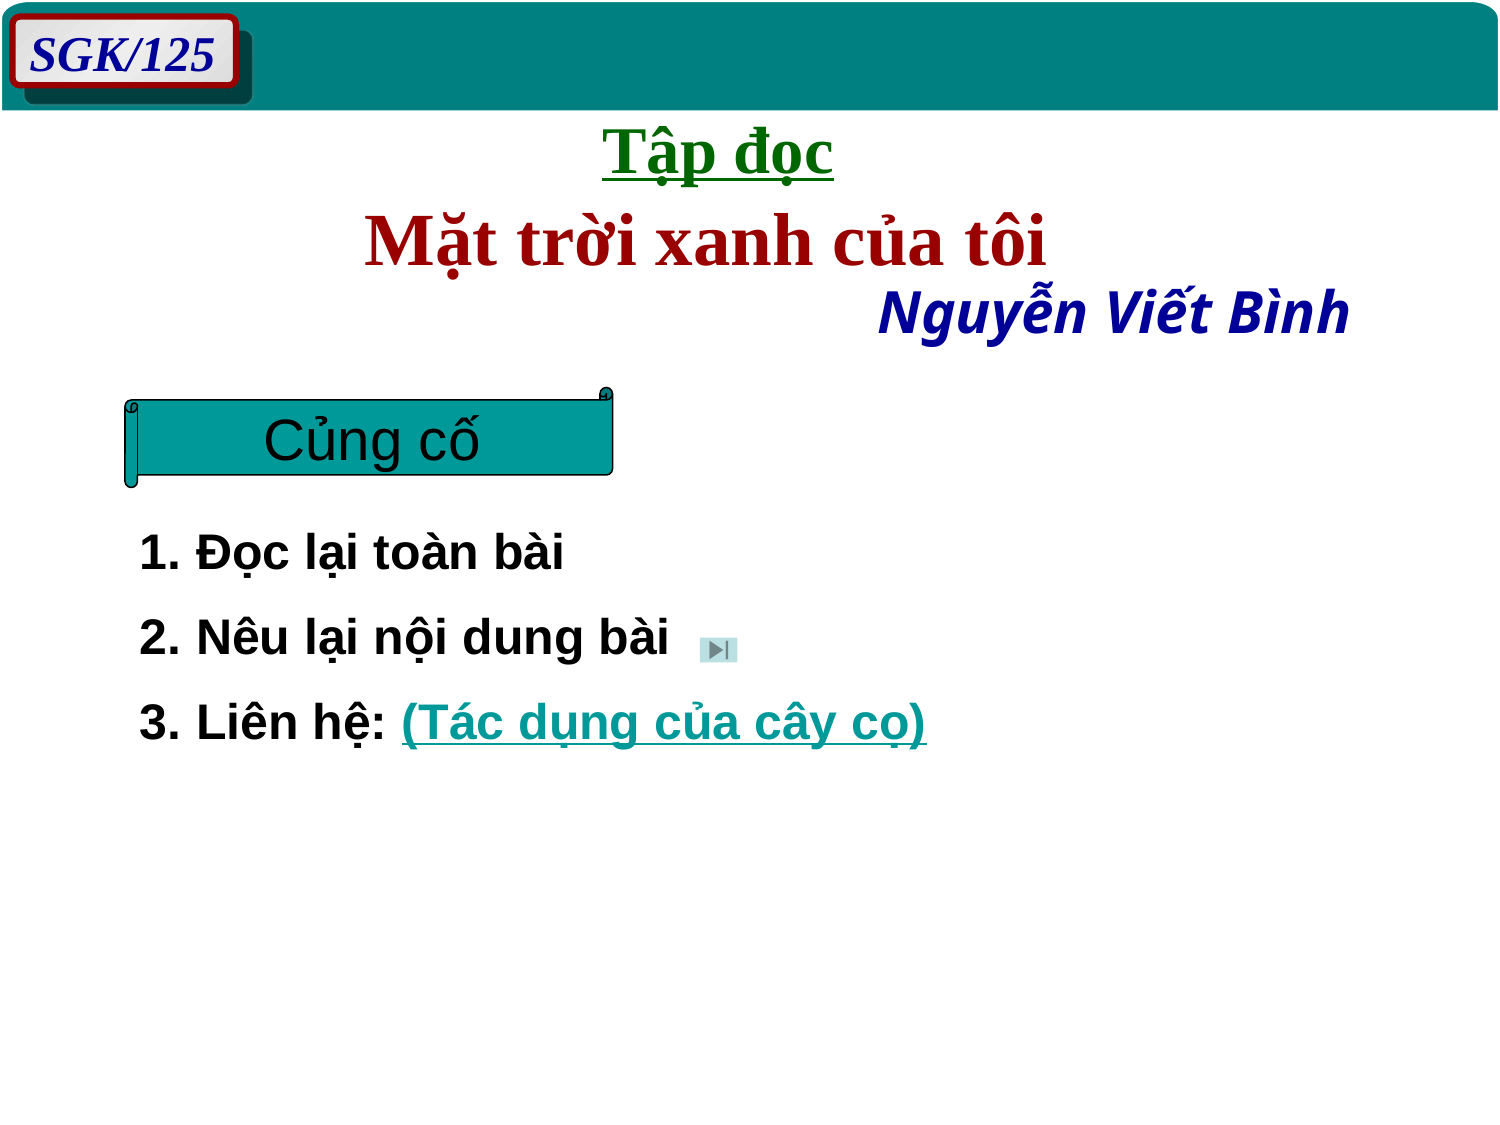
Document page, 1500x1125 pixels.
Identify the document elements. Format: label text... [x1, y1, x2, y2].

text_box [699, 637, 738, 663]
text_box Đọc lại toàn bài Nêu lại nội dung bài Liên hệ: (Tác dụng của cây cọ) [125, 512, 1450, 758]
text_box Tập đọc [587, 99, 850, 183]
text_box [0, 0, 1500, 113]
text_box Củng cố [124, 387, 613, 488]
text_box Nguyễn Viết Bình [862, 267, 1450, 353]
text_box SGK/125 [12, 16, 236, 86]
text_box Mặt trời xanh của tôi [275, 183, 1138, 289]
